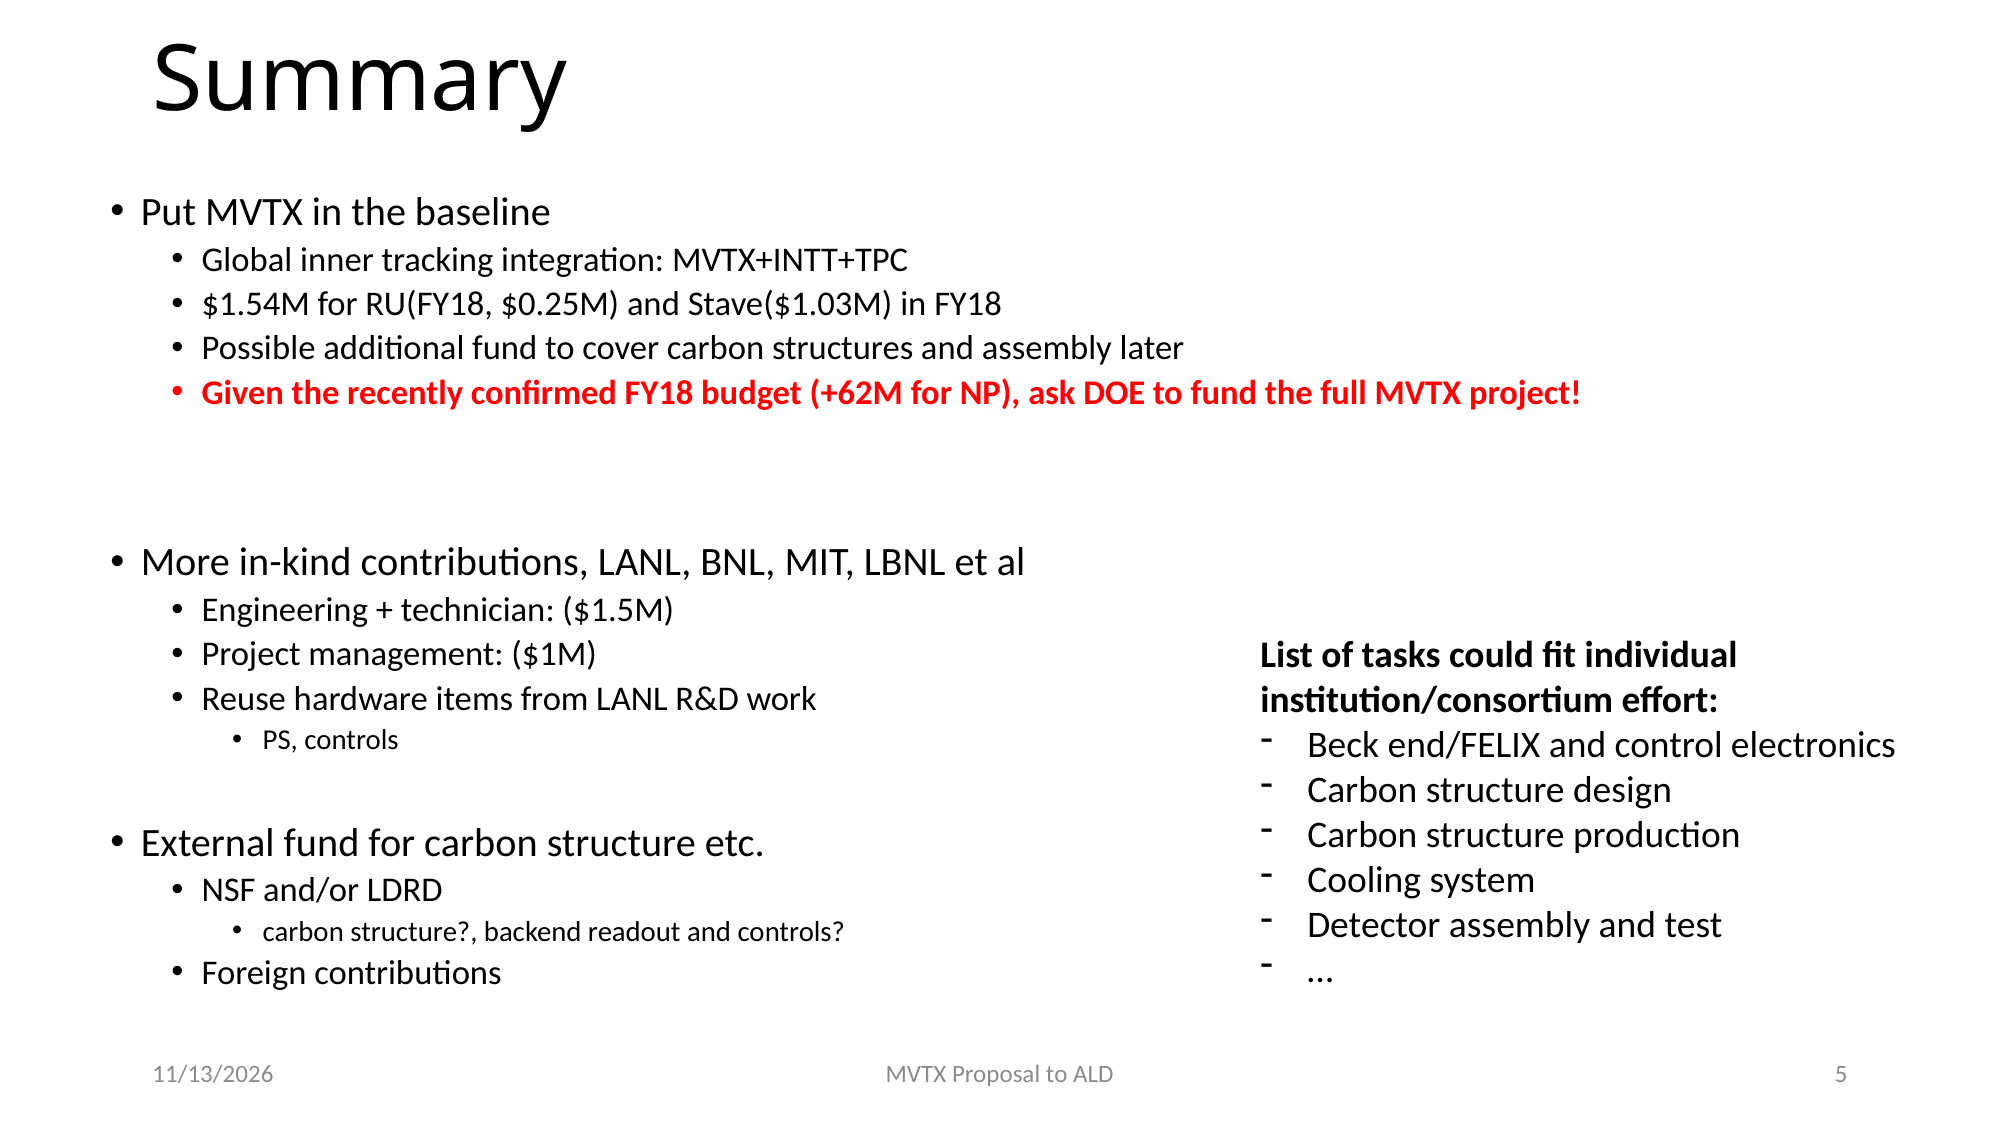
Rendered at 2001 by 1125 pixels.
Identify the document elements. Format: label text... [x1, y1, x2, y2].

footer MVTX Proposal to ALD [662, 1042, 1338, 1103]
title Summary [137, 0, 1863, 163]
list Put MVTX in the baseline Global inner tracking integration: MVTX+INTT+TPC $1.54M for RU(FY18, $0.25M) and Stave($1.03M) in FY18 Possible additional fund to cover carbon structures and assembly later Given the recently confirmed FY18 budget (+62M for NP), ask DOE to fund the full MVTX project! More in-kind contributions, LANL, BNL, MIT, LBNL et al Engineering + technician: ($1.5M) Project management: ($1M) Reuse hardware items from LANL R&D work PS, controls External fund for carbon structure etc. NSF and/or LDRD carbon structure?, backend readout and controls? Foreign contributions [95, 183, 1599, 1027]
text_box List of tasks could fit individual institution/consortium effort: Beck end/FELIX and control electronics Carbon structure design Carbon structure production Cooling system Detector assembly and test … [1245, 622, 1974, 1043]
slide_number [137, 1042, 588, 1103]
slide_number 5 [1412, 1043, 1863, 1103]
